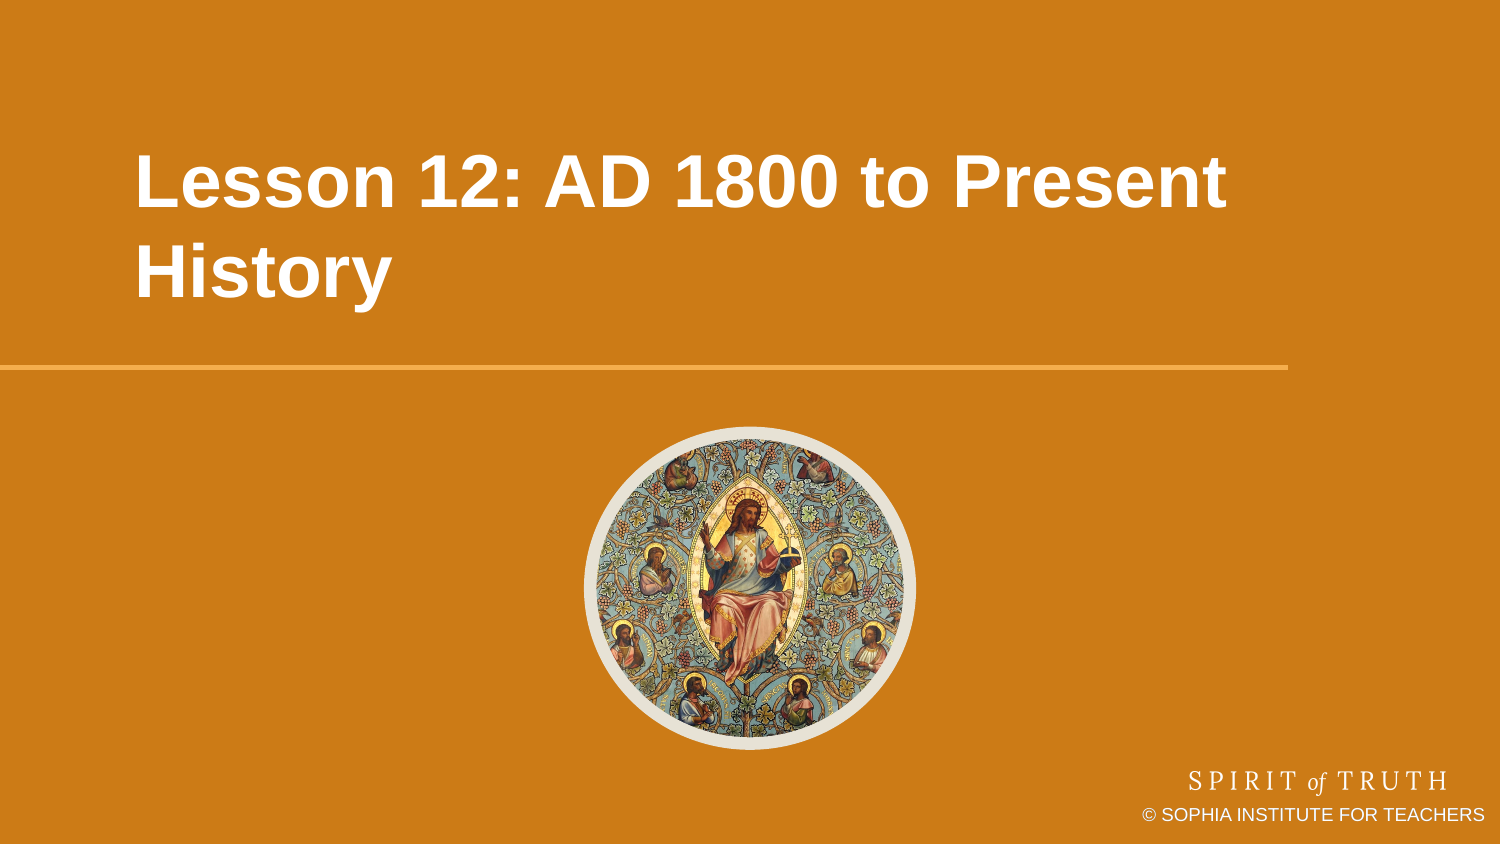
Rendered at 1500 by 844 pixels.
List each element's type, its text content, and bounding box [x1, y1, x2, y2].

picture [589, 432, 911, 744]
title Lesson 12: AD 1800 to Present History [119, 78, 1381, 328]
picture [1186, 768, 1449, 797]
